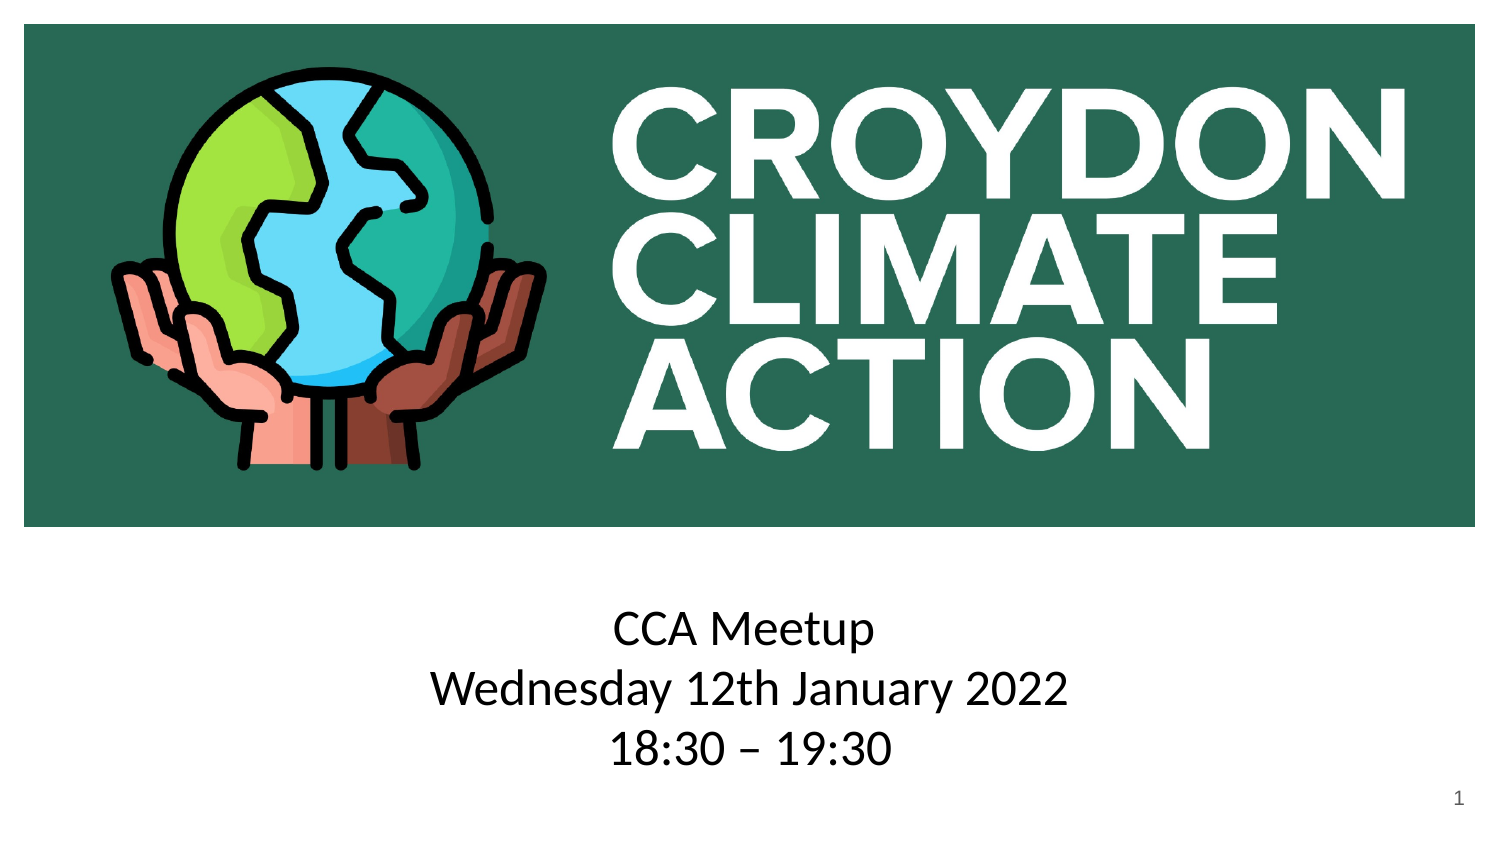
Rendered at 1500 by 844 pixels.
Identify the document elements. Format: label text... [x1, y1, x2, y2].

slide_number ‹#› [1389, 764, 1480, 830]
subtitle CCA Meetup Wednesday 12th January 2022 18:30 – 19:30 [187, 605, 1313, 774]
picture [24, 24, 1476, 528]
